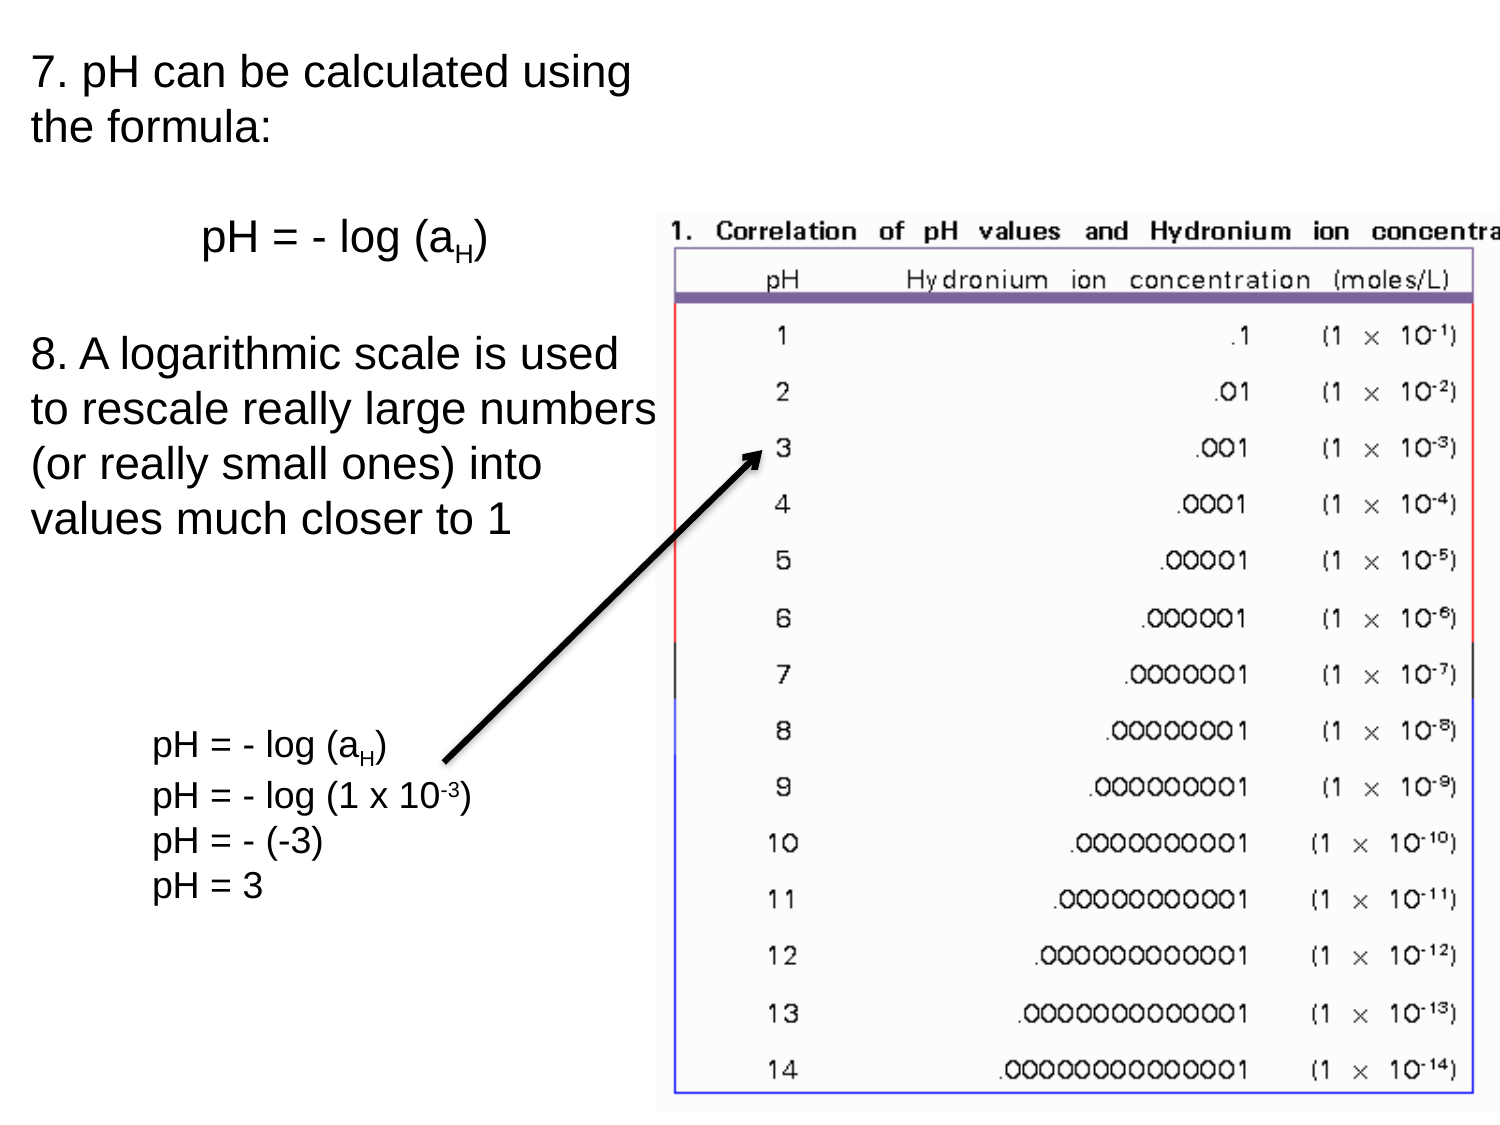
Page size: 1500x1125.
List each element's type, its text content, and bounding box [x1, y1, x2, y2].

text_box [443, 449, 763, 763]
text_box pH = - log (aH) pH = - log (1 x 10-3) pH = - (-3) pH = 3 [137, 712, 600, 914]
text_box 7. pH can be calculated using the formula: pH = - log (aH) 8. A logarithmic scale is used to rescale really large numbers (or really small ones) into values much closer to 1 [24, 35, 666, 1081]
picture [654, 212, 1500, 1113]
